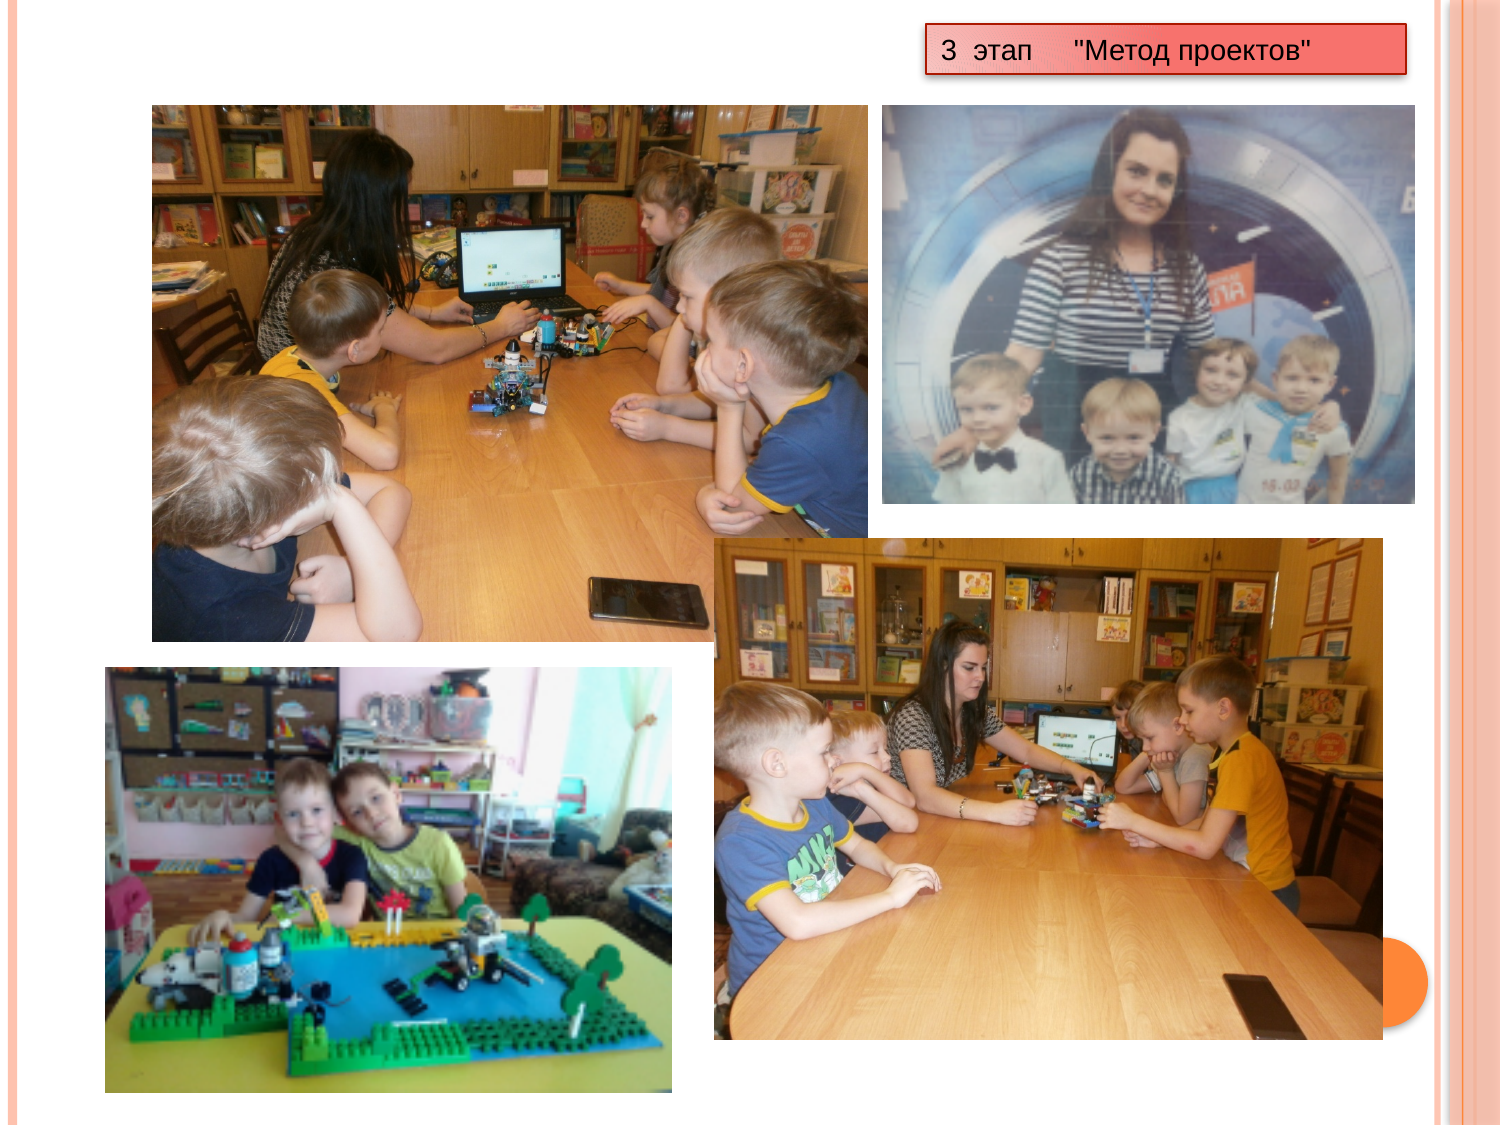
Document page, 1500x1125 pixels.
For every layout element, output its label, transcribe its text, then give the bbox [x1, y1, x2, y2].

picture [104, 667, 673, 1094]
text_box 3 этап "Метод проектов" [925, 23, 1407, 75]
picture [151, 104, 1384, 1041]
picture [882, 104, 1415, 505]
